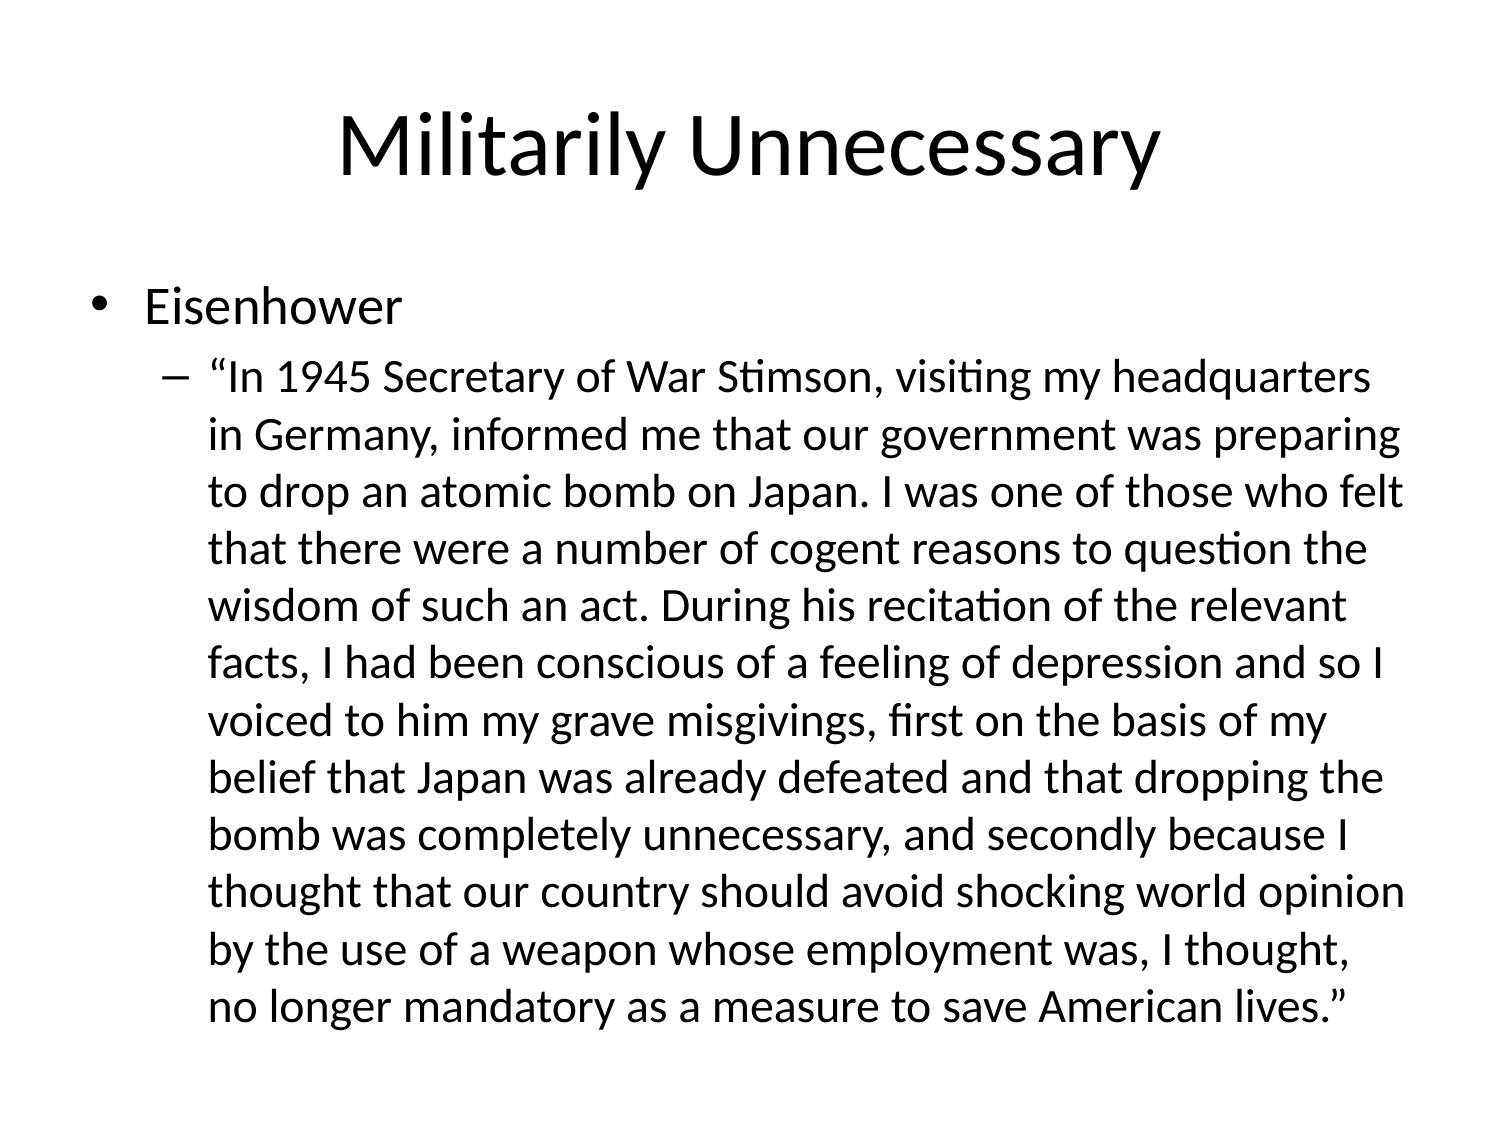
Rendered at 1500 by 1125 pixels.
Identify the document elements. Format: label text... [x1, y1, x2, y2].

list Eisenhower “In 1945 Secretary of War Stimson, visiting my headquarters in Germany, informed me that our government was preparing to drop an atomic bomb on Japan. I was one of those who felt that there were a number of cogent reasons to question the wisdom of such an act. During his recitation of the relevant facts, I had been conscious of a feeling of depression and so I voiced to him my grave misgivings, first on the basis of my belief that Japan was already defeated and that dropping the bomb was completely unnecessary, and secondly because I thought that our country should avoid shocking world opinion by the use of a weapon whose employment was, I thought, no longer mandatory as a measure to save American lives.” [75, 262, 1425, 1050]
title Militarily Unnecessary [75, 45, 1425, 233]
